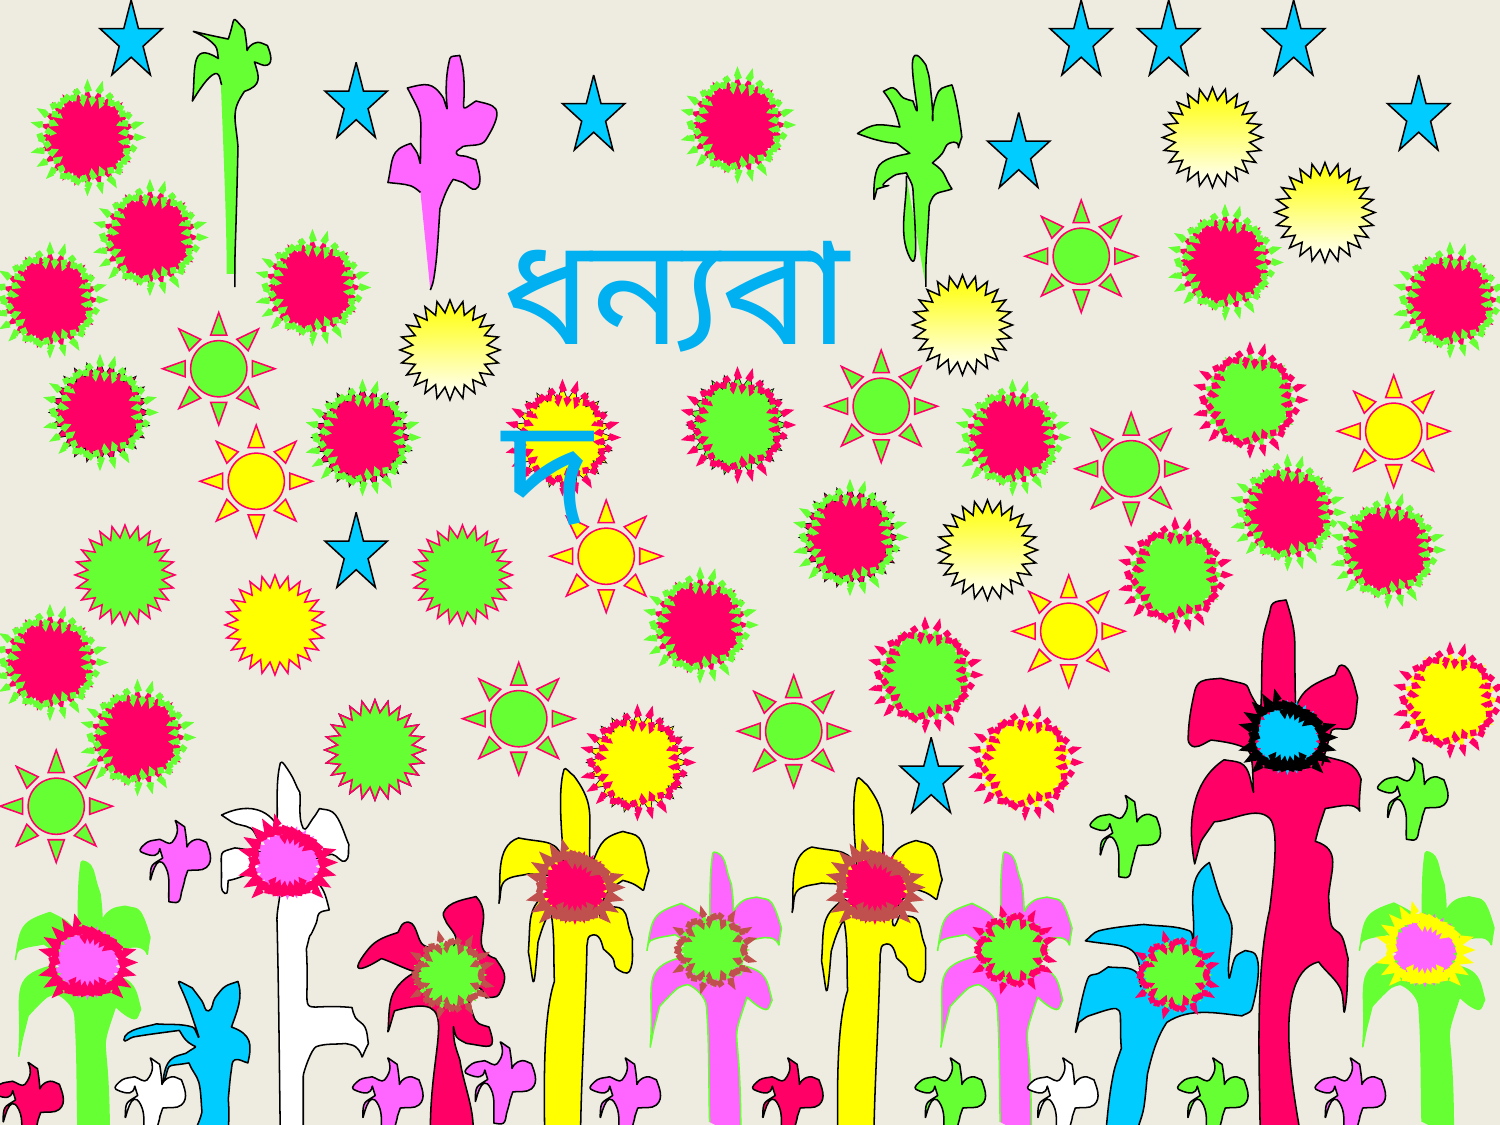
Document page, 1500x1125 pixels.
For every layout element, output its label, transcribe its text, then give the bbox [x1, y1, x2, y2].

text_box [221, 847, 258, 894]
text_box [1060, 575, 1077, 598]
text_box [221, 762, 349, 862]
text_box [1028, 649, 1051, 671]
text_box [1164, 460, 1188, 477]
text_box [216, 441, 239, 464]
text_box [1137, 937, 1213, 1013]
text_box [178, 328, 201, 351]
text_box [937, 500, 1038, 601]
text_box [50, 362, 151, 463]
text_box [821, 899, 926, 1125]
text_box [841, 366, 864, 389]
text_box [216, 499, 239, 521]
text_box [1123, 502, 1140, 526]
text_box [785, 675, 802, 698]
text_box [87, 687, 188, 788]
text_box [1275, 162, 1375, 263]
text_box [1411, 449, 1434, 471]
text_box [99, 187, 200, 288]
text_box [74, 824, 96, 846]
text_box [1137, 0, 1200, 75]
text_box [962, 387, 1063, 488]
text_box [536, 736, 559, 759]
text_box [915, 1058, 986, 1125]
text_box [873, 439, 890, 463]
text_box [1353, 391, 1376, 414]
text_box [465, 1042, 536, 1124]
text_box [1114, 248, 1138, 265]
text_box [236, 386, 259, 409]
text_box [578, 563, 634, 585]
text_box [312, 387, 413, 488]
text_box [1041, 216, 1064, 239]
text_box [123, 981, 250, 1125]
text_box [650, 575, 751, 676]
text_box [811, 691, 834, 714]
text_box [16, 766, 39, 789]
text_box [853, 378, 910, 435]
text_box [324, 62, 388, 138]
text_box [1365, 403, 1422, 460]
text_box [1028, 591, 1051, 614]
text_box [74, 766, 96, 789]
text_box [1089, 795, 1161, 878]
text_box [562, 74, 625, 150]
text_box [1053, 228, 1110, 285]
text_box [593, 831, 649, 891]
text_box [324, 512, 388, 588]
text_box [18, 965, 141, 1125]
text_box [0, 1062, 64, 1125]
text_box [1027, 1058, 1099, 1125]
text_box [0, 798, 23, 815]
text_box [1422, 851, 1494, 945]
text_box [646, 903, 702, 951]
text_box [1262, 0, 1325, 75]
text_box [48, 839, 65, 863]
text_box [200, 473, 223, 490]
text_box [650, 958, 773, 1125]
text_box [399, 299, 500, 400]
text_box [709, 852, 782, 945]
text_box [937, 903, 995, 951]
text_box [412, 525, 513, 625]
text_box [76, 526, 174, 624]
text_box [1074, 460, 1098, 477]
text_box [1314, 1058, 1386, 1125]
text_box [1162, 87, 1263, 188]
text_box [387, 55, 497, 291]
text_box [252, 360, 276, 377]
text_box [15, 912, 75, 960]
text_box [589, 1058, 661, 1125]
text_box [1091, 428, 1114, 451]
text_box [274, 441, 296, 464]
text_box [875, 624, 976, 725]
text_box [1149, 428, 1171, 451]
text_box [289, 473, 313, 490]
text_box [114, 1058, 186, 1125]
text_box [914, 398, 938, 415]
text_box [276, 880, 369, 1125]
text_box [443, 896, 505, 998]
text_box [178, 386, 201, 409]
text_box [1237, 462, 1338, 563]
text_box [1025, 248, 1048, 265]
text_box [1353, 449, 1376, 471]
text_box [1400, 650, 1500, 751]
text_box [1387, 912, 1463, 988]
text_box [899, 424, 921, 446]
text_box [940, 956, 1063, 1125]
text_box [0, 249, 100, 350]
text_box [1073, 289, 1090, 313]
text_box [598, 589, 615, 613]
text_box [37, 87, 138, 188]
text_box [912, 275, 1013, 376]
text_box [478, 678, 501, 701]
text_box [792, 847, 854, 913]
text_box [99, 0, 163, 75]
text_box [478, 736, 501, 759]
text_box [1012, 623, 1036, 640]
text_box [228, 453, 285, 510]
text_box [236, 328, 259, 351]
text_box [853, 777, 884, 860]
text_box [814, 502, 901, 588]
text_box [262, 237, 363, 338]
text_box [210, 402, 227, 426]
text_box [225, 575, 325, 676]
text_box [490, 690, 547, 747]
text_box [987, 112, 1050, 188]
text_box [1103, 440, 1160, 497]
text_box [536, 678, 559, 701]
text_box [528, 898, 551, 982]
text_box [48, 750, 65, 773]
text_box [1099, 216, 1121, 239]
text_box [841, 424, 864, 446]
text_box [1188, 665, 1362, 1125]
text_box [16, 824, 39, 846]
text_box [162, 360, 186, 377]
text_box [765, 703, 822, 760]
text_box [1385, 464, 1402, 488]
text_box [1362, 958, 1485, 1125]
text_box [857, 55, 962, 287]
text_box [893, 840, 943, 900]
text_box [1377, 758, 1449, 841]
text_box [674, 912, 750, 988]
text_box [1086, 591, 1109, 614]
text_box [210, 312, 227, 336]
text_box [274, 499, 296, 521]
text_box [566, 574, 589, 596]
text_box [1175, 212, 1276, 313]
text_box [1411, 391, 1434, 414]
text_box [1099, 274, 1121, 296]
text_box [1075, 862, 1259, 1125]
text_box [587, 712, 688, 813]
text_box [1149, 486, 1171, 509]
text_box [49, 924, 125, 1000]
text_box [737, 723, 761, 740]
text_box [1385, 375, 1402, 398]
text_box [412, 937, 488, 1013]
text_box [1060, 664, 1077, 688]
text_box [873, 350, 890, 373]
text_box [552, 710, 576, 727]
text_box [192, 19, 271, 288]
text_box [190, 340, 247, 397]
text_box [1400, 249, 1500, 350]
text_box [28, 778, 85, 835]
text_box [1177, 1058, 1249, 1125]
text_box [1073, 200, 1090, 223]
text_box [324, 699, 425, 800]
text_box [1260, 599, 1296, 714]
text_box [825, 398, 848, 415]
text_box [687, 75, 788, 175]
text_box [811, 749, 834, 771]
text_box [462, 710, 486, 727]
text_box ধন্যবাদ [487, 187, 875, 563]
text_box [248, 514, 265, 538]
text_box [753, 691, 776, 714]
text_box [139, 820, 211, 903]
text_box [785, 764, 802, 788]
text_box [1337, 500, 1438, 601]
text_box [1000, 852, 1073, 945]
text_box [1200, 350, 1300, 451]
text_box [78, 861, 150, 955]
text_box [827, 723, 850, 740]
text_box [1427, 423, 1450, 440]
text_box [1091, 486, 1114, 509]
text_box [498, 768, 590, 904]
text_box [1049, 0, 1113, 75]
text_box [510, 662, 527, 686]
text_box [1123, 412, 1140, 436]
text_box [1086, 649, 1109, 671]
text_box [352, 1058, 424, 1125]
text_box [1387, 74, 1450, 150]
text_box [1337, 423, 1361, 440]
text_box [752, 1058, 824, 1125]
text_box [1125, 525, 1225, 625]
text_box [249, 824, 325, 900]
text_box [1249, 699, 1325, 775]
text_box [1041, 274, 1064, 296]
text_box [0, 612, 100, 713]
text_box [974, 912, 1050, 988]
text_box [357, 922, 493, 1125]
text_box [544, 906, 633, 1125]
text_box [1040, 603, 1097, 660]
text_box [899, 366, 921, 389]
text_box [89, 798, 113, 815]
text_box [248, 425, 265, 448]
text_box [624, 574, 646, 596]
text_box [975, 712, 1075, 813]
text_box [1102, 623, 1126, 640]
text_box [837, 849, 913, 925]
text_box [1359, 903, 1414, 951]
text_box [510, 752, 527, 775]
text_box [753, 749, 776, 771]
text_box [899, 737, 963, 813]
text_box [537, 849, 613, 925]
